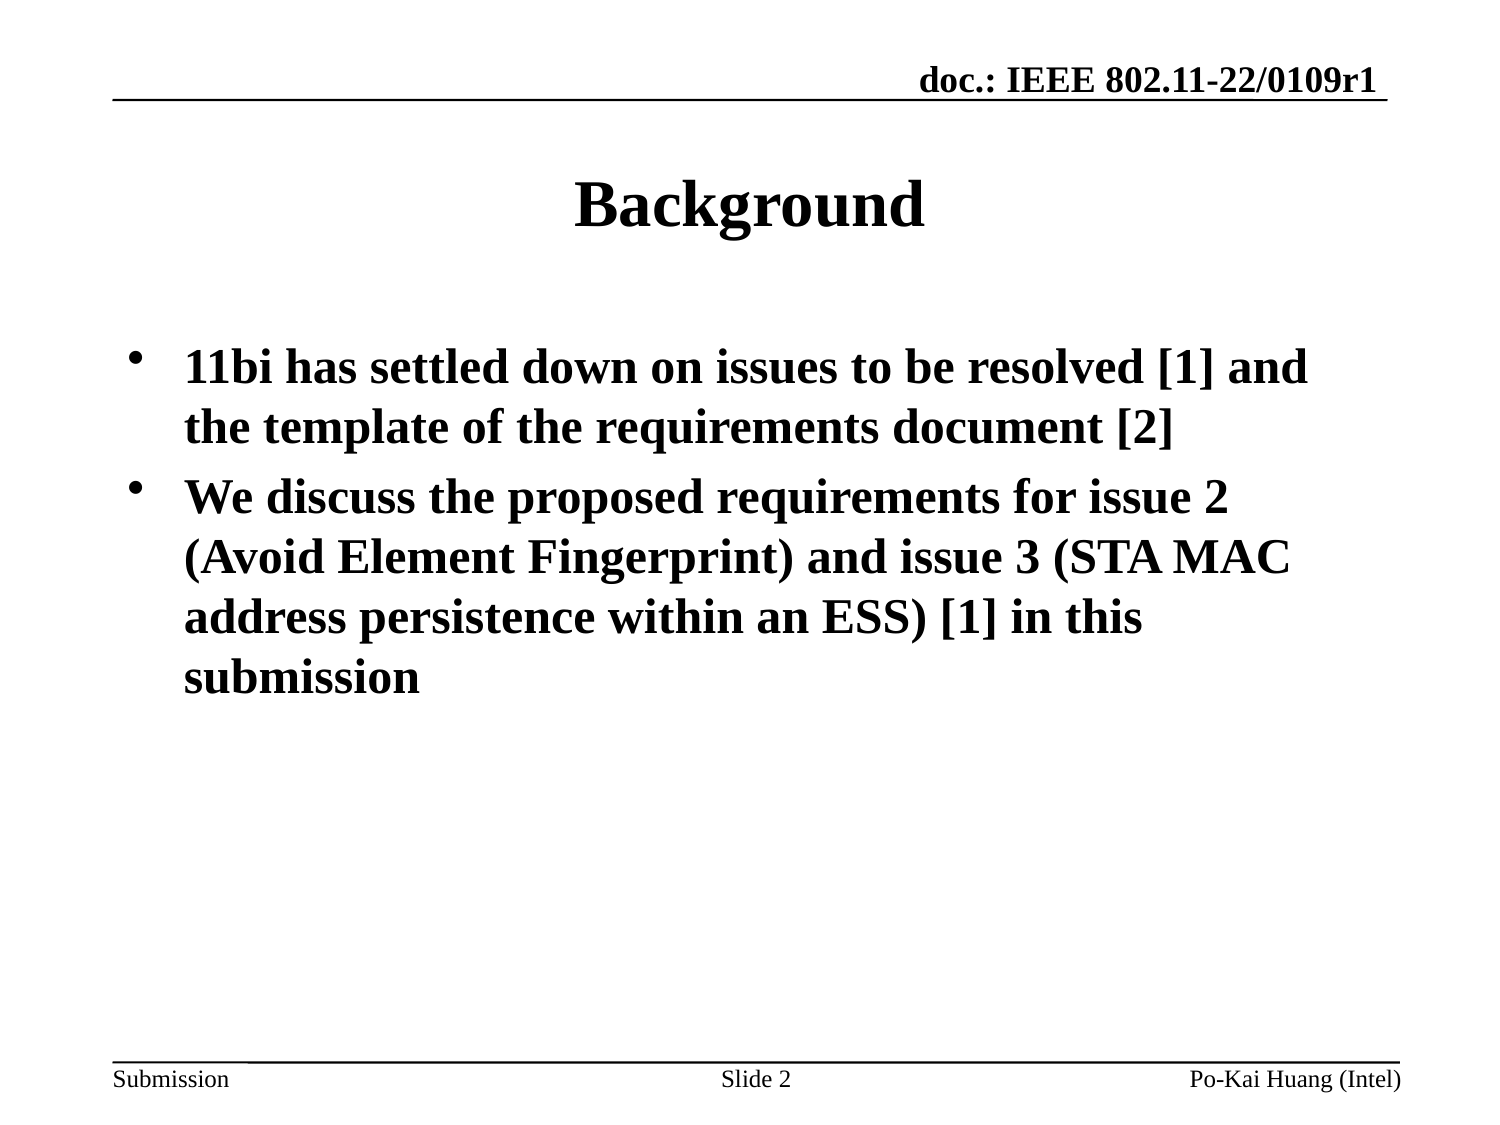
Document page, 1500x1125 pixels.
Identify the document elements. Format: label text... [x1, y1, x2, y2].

title Background [112, 112, 1388, 288]
list 11bi has settled down on issues to be resolved [1] and the template of the requirements document [2] We discuss the proposed requirements for issue 2 (Avoid Element Fingerprint) and issue 3 (STA MAC address persistence within an ESS) [1] in this submission [112, 326, 1388, 1002]
footer Po-Kai Huang (Intel) [1186, 1061, 1402, 1093]
slide_number Slide 2 [712, 1061, 800, 1093]
